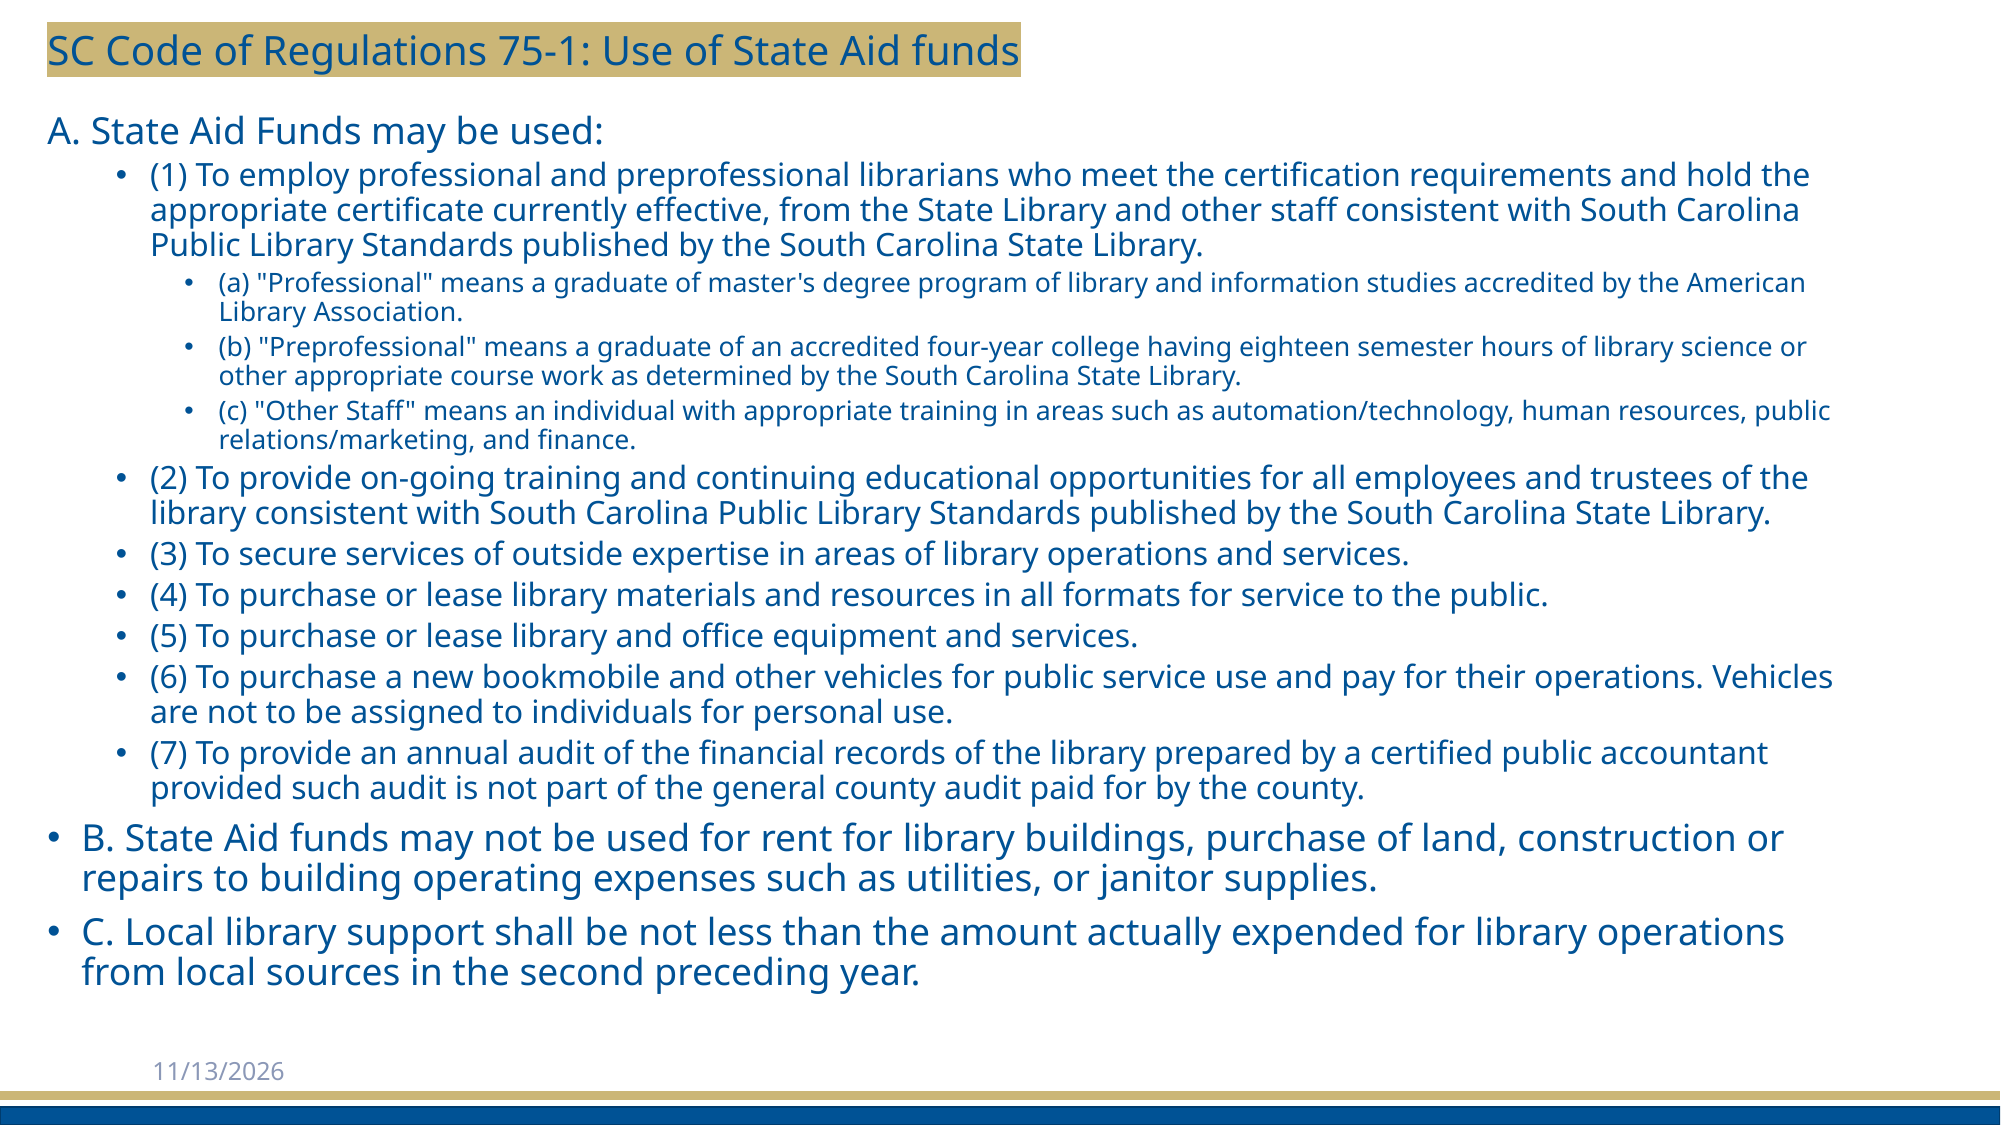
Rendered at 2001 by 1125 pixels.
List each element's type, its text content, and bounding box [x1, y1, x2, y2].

title SC Code of Regulations 75-1: Use of State Aid funds [32, 22, 1863, 104]
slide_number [137, 1042, 588, 1103]
list A. State Aid Funds may be used: (1) To employ professional and preprofessional librarians who meet the certification requirements and hold the appropriate certificate currently effective, from the State Library and other staff consistent with South Carolina Public Library Standards published by the South Carolina State Library. (a) "Professional" means a graduate of master's degree program of library and information studies accredited by the American Library Association. (b) "Preprofessional" means a graduate of an accredited four-year college having eighteen semester hours of library science or other appropriate course work as determined by the South Carolina State Library. (c) "Other Staff" means an individual with appropriate training in areas such as automation/technology, human resources, public relations/marketing, and finance. (2) To provide on-going training and continuing educational opportunities for all employees and trustees of the library consistent with South Carolina Public Library Standards published by the South Carolina State Library. (3) To secure services of outside expertise in areas of library operations and services. (4) To purchase or lease library materials and resources in all formats for service to the public. (5) To purchase or lease library and office equipment and services. (6) To purchase a new bookmobile and other vehicles for public service use and pay for their operations. Vehicles are not to be assigned to individuals for personal use. (7) To provide an annual audit of the financial records of the library prepared by a certified public accountant provided such audit is not part of the general county audit paid for by the county. B. State Aid funds may not be used for rent for library buildings, purchase of land, construction or repairs to building operating expenses such as utilities, or janitor supplies. C. Local library support shall be not less than the amount actually expended for library operations from local sources in the second preceding year. [32, 104, 1863, 1014]
